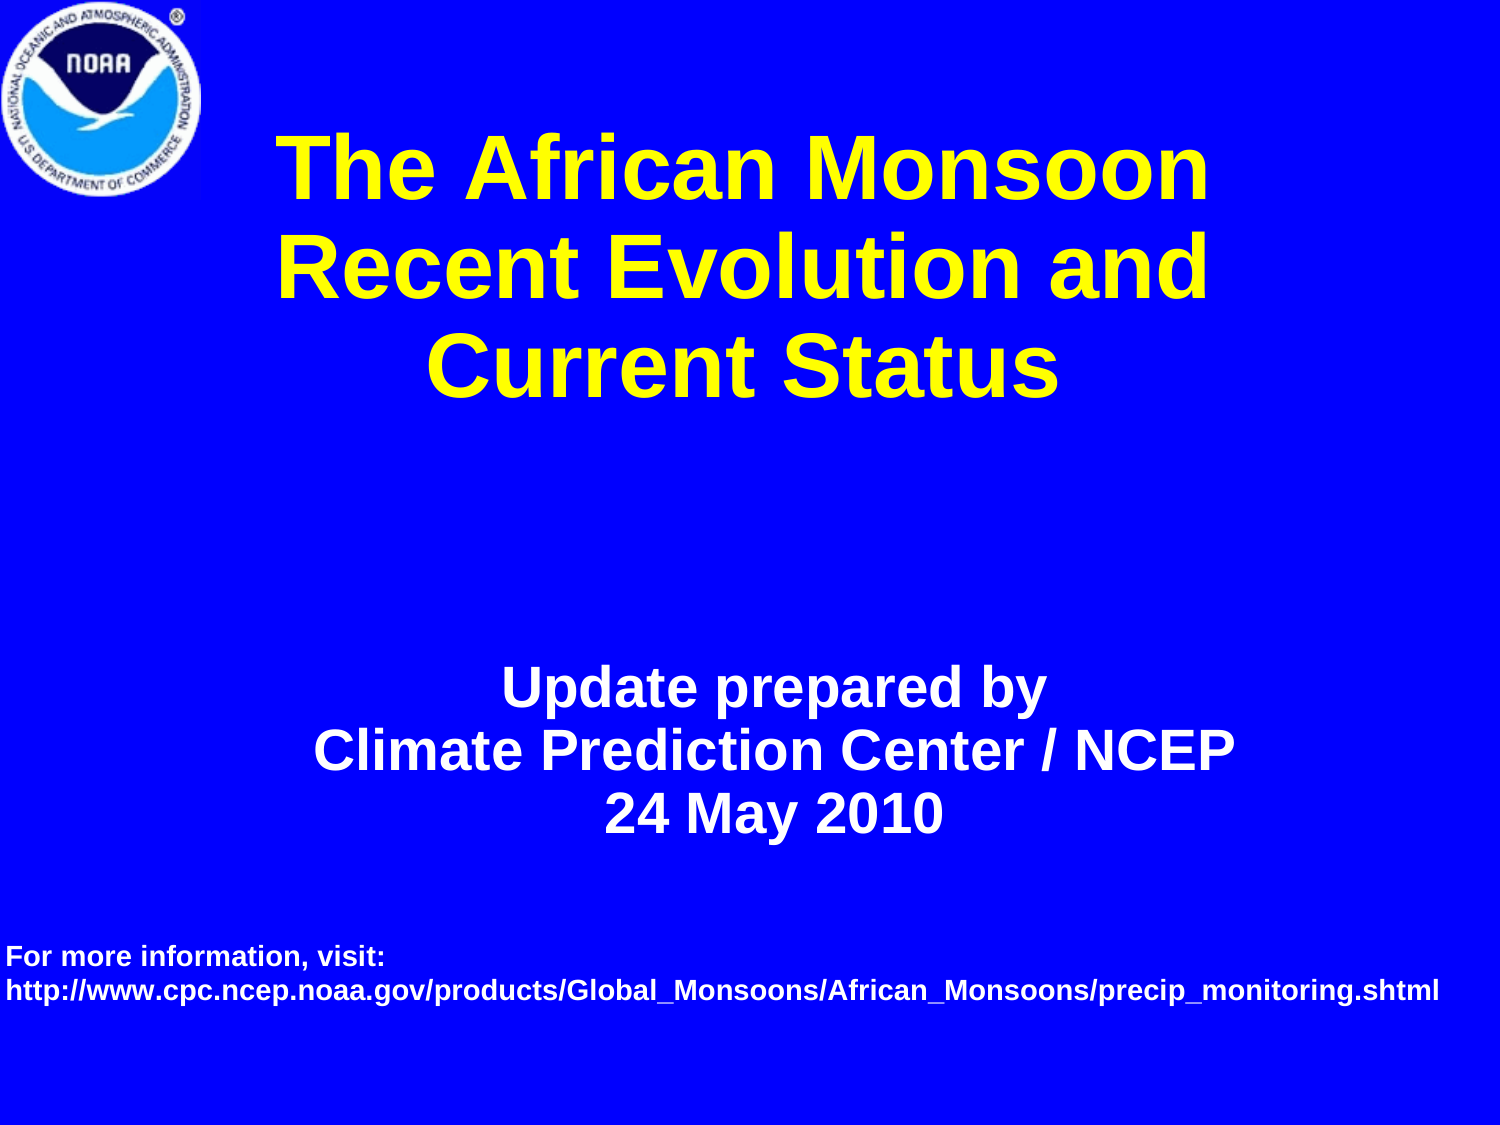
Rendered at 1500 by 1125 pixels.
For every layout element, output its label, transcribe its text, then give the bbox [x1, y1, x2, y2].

text_box For more information, visit: http://www.cpc.ncep.noaa.gov/products/Global_Monsoons/African_Monsoons/precip_monitoring.shtml [0, 929, 1457, 1015]
title The African Monsoon Recent Evolution and Current Status [112, 99, 1375, 438]
text_box Update prepared by Climate Prediction Center / NCEP 24 May 2010 [275, 649, 1275, 855]
picture [0, 0, 200, 200]
